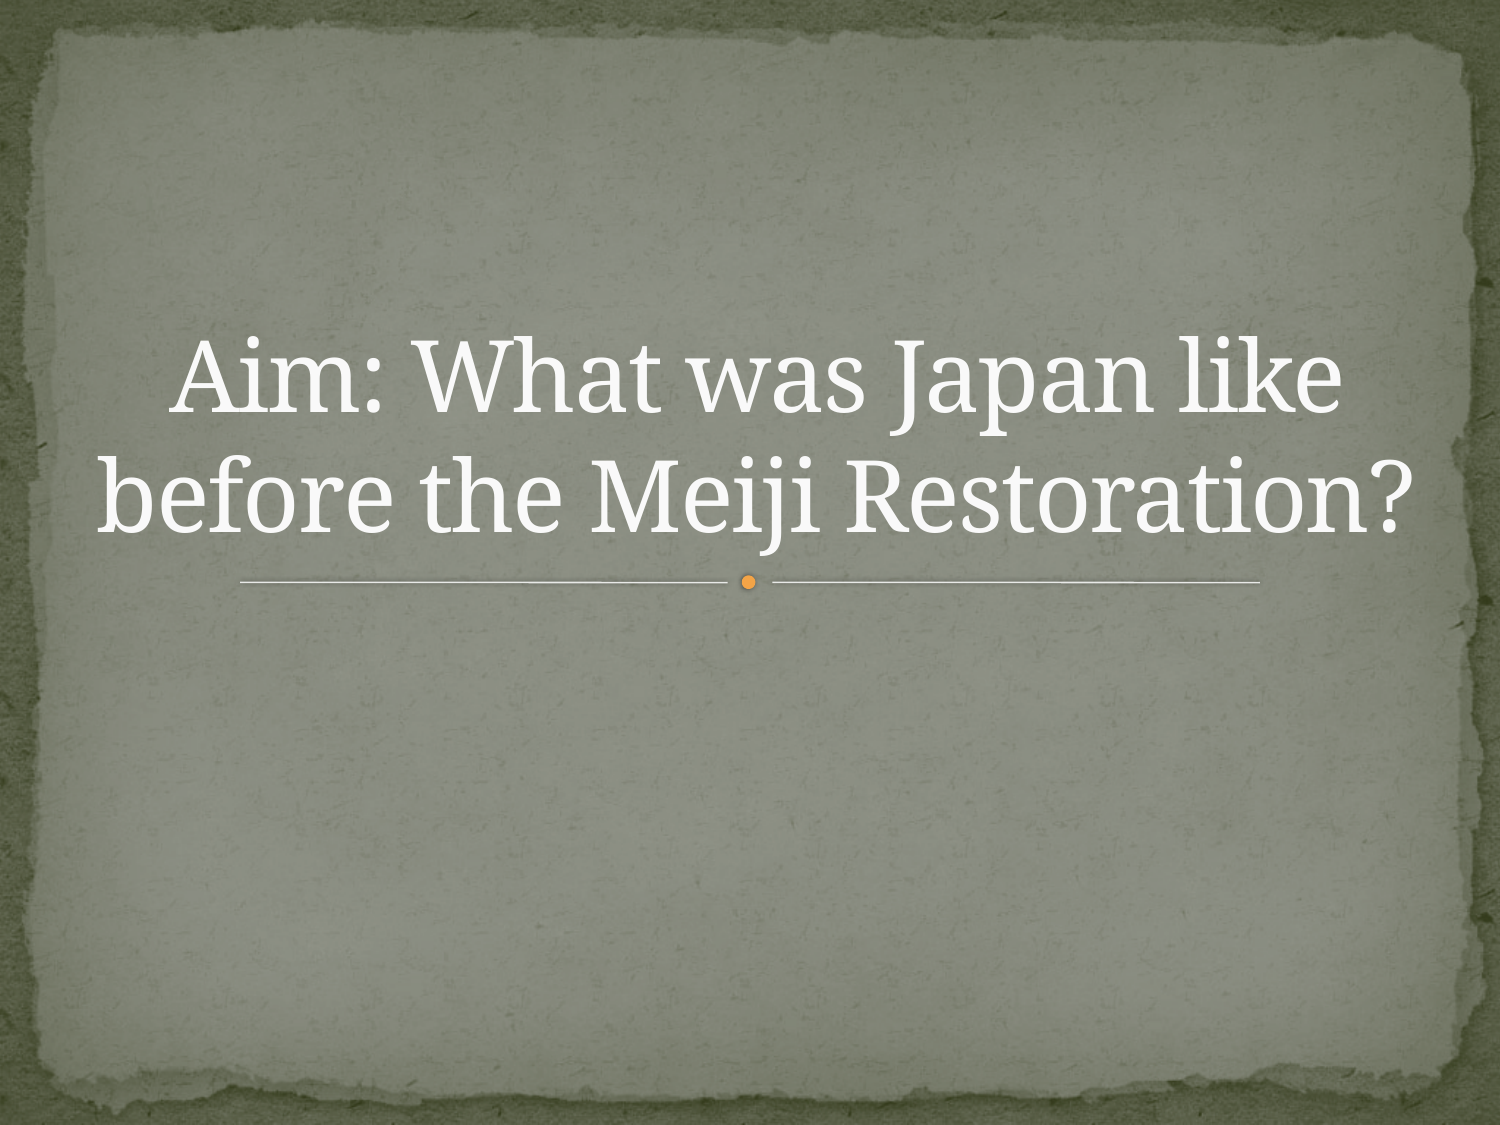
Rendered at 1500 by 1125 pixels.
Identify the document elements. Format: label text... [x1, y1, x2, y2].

title Aim: What was Japan like before the Meiji Restoration? [74, 235, 1438, 561]
